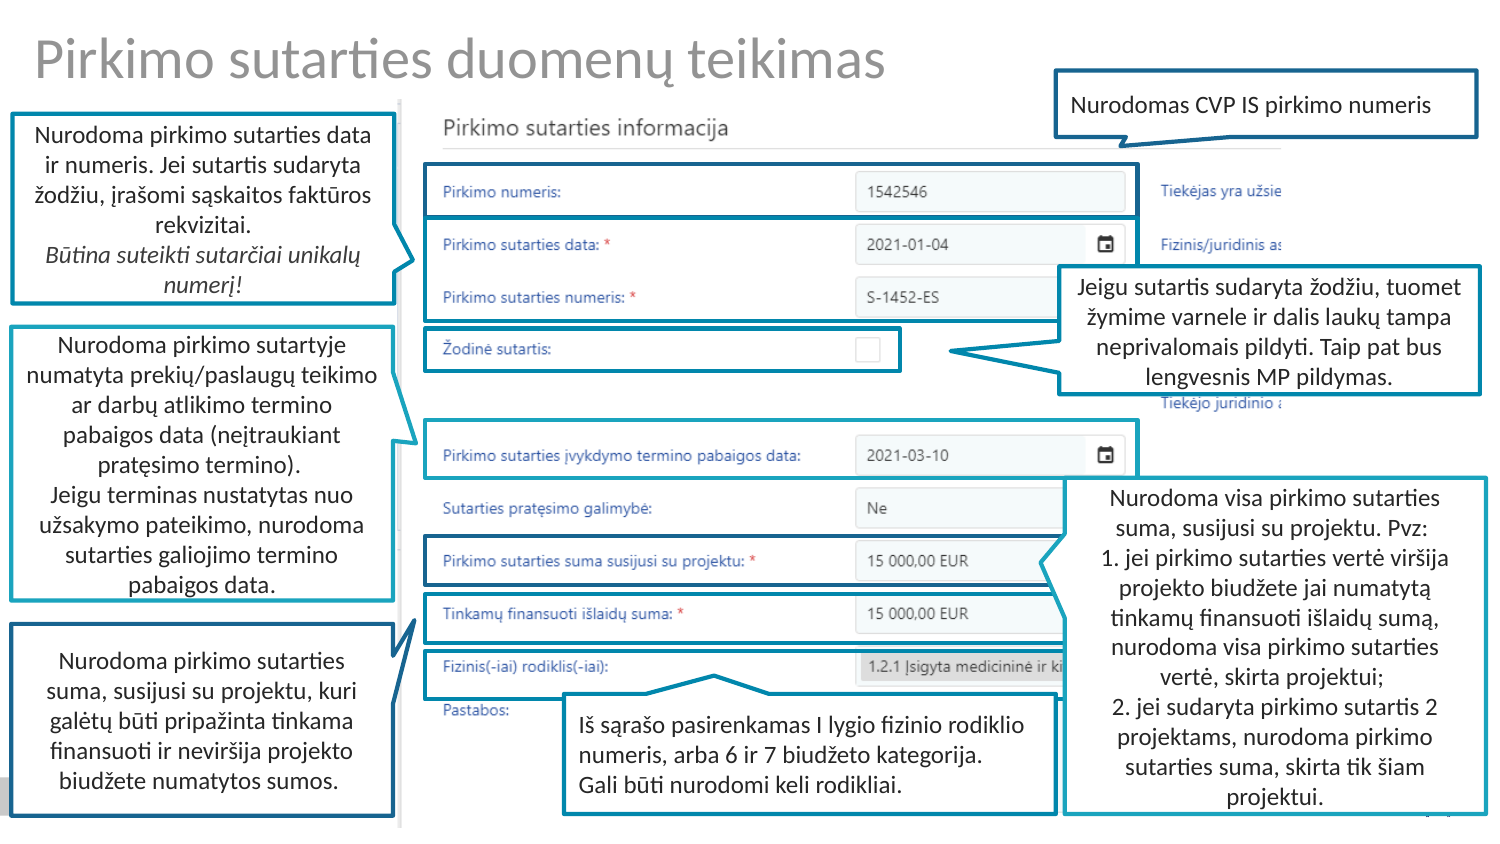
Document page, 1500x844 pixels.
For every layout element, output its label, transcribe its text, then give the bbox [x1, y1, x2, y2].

text_box Nurodoma pirkimo sutartyje numatyta prekių/paslaugų teikimo ar darbų atlikimo termino pabaigos data (neįtraukiant pratęsimo termino). Jeigu terminas nustatytas nuo užsakymo pateikimo, nurodoma sutarties galiojimo termino pabaigos data. [9, 324, 392, 603]
picture [397, 99, 1282, 829]
text_box Nurodoma pirkimo sutarties suma, susijusi su projektu, kuri galėtų būti pripažinta tinkama finansuoti ir neviršija projekto biudžete numatytos sumos. [9, 621, 392, 818]
picture [1387, 735, 1490, 833]
picture [973, 269, 1282, 391]
text_box Nurodoma pirkimo sutarties data ir numeris. Jei sutartis sudaryta žodžiu, įrašomi sąskaitos faktūros rekvizitai. Būtina suteikti sutarčiai unikalų numerį! [10, 111, 392, 306]
text_box Jeigu sutartis sudaryta žodžiu, tuomet žymime varnele ir dalis laukų tampa neprivalomais pildyti. Taip pat bus lengvesnis MP pildymas. [1286, 264, 1482, 397]
text_box Nurodoma visa pirkimo sutarties suma, susijusi su projektu. Pvz: 1. jei pirkimo sutarties vertė viršija projekto biudžete jai numatytą tinkamų finansuoti išlaidų sumą, nurodoma visa pirkimo sutarties vertė, skirta projektui; 2. jei sudaryta pirkimo sutartis 2 projektams, nurodoma pirkimo sutarties suma, skirta tik šiam projektui. [1286, 475, 1489, 817]
picture [428, 221, 1134, 318]
text_box Nurodomas CVP IS pirkimo numeris [1053, 68, 1479, 140]
title Pirkimo sutarties duomenų teikimas [34, 26, 1408, 85]
picture [397, 237, 409, 266]
